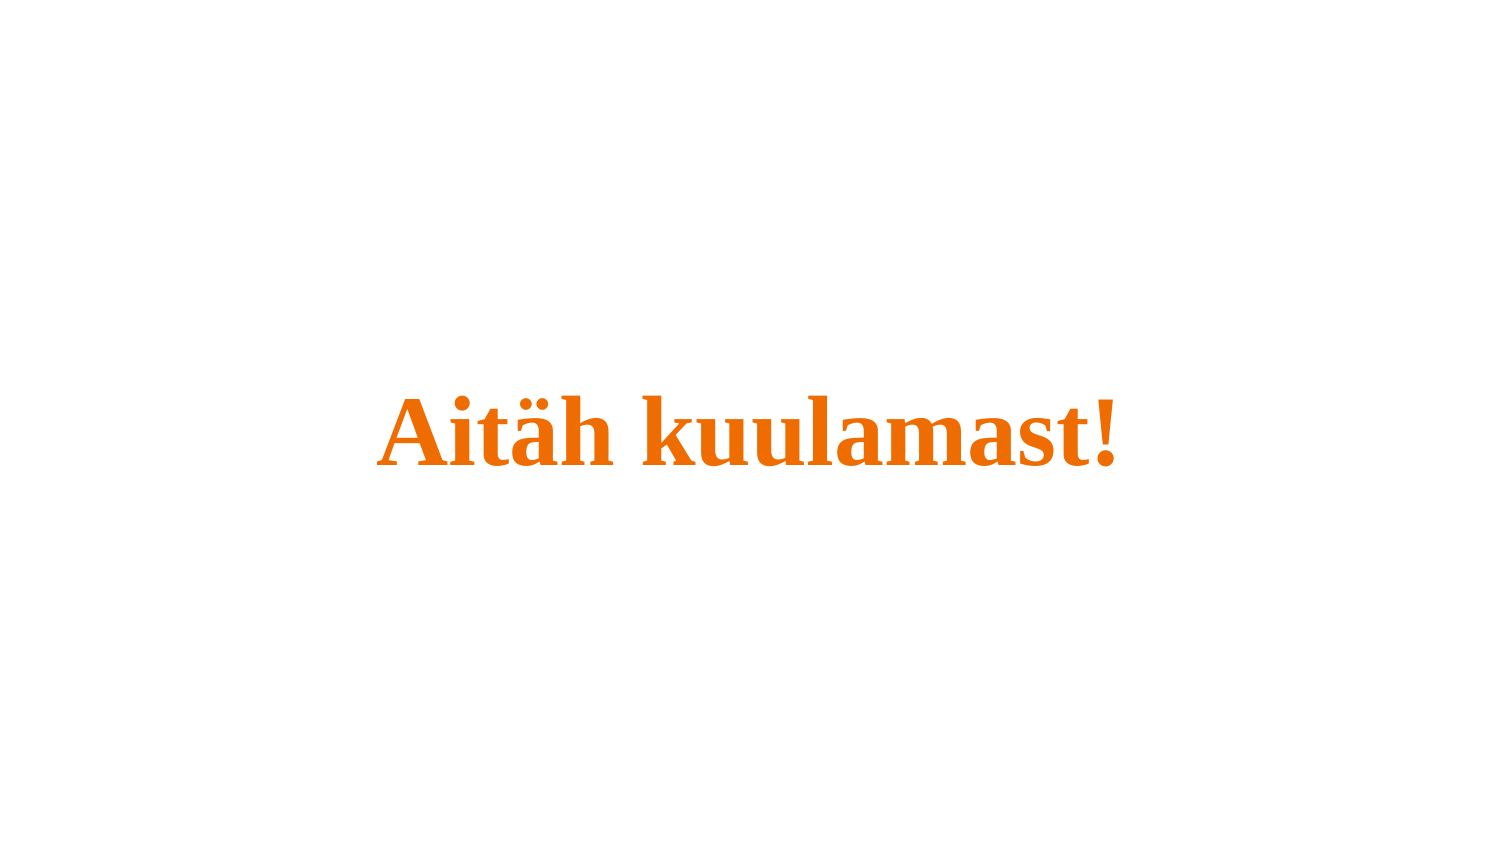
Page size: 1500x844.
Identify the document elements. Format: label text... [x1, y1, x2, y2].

title Aitäh kuulamast! [51, 350, 1449, 493]
